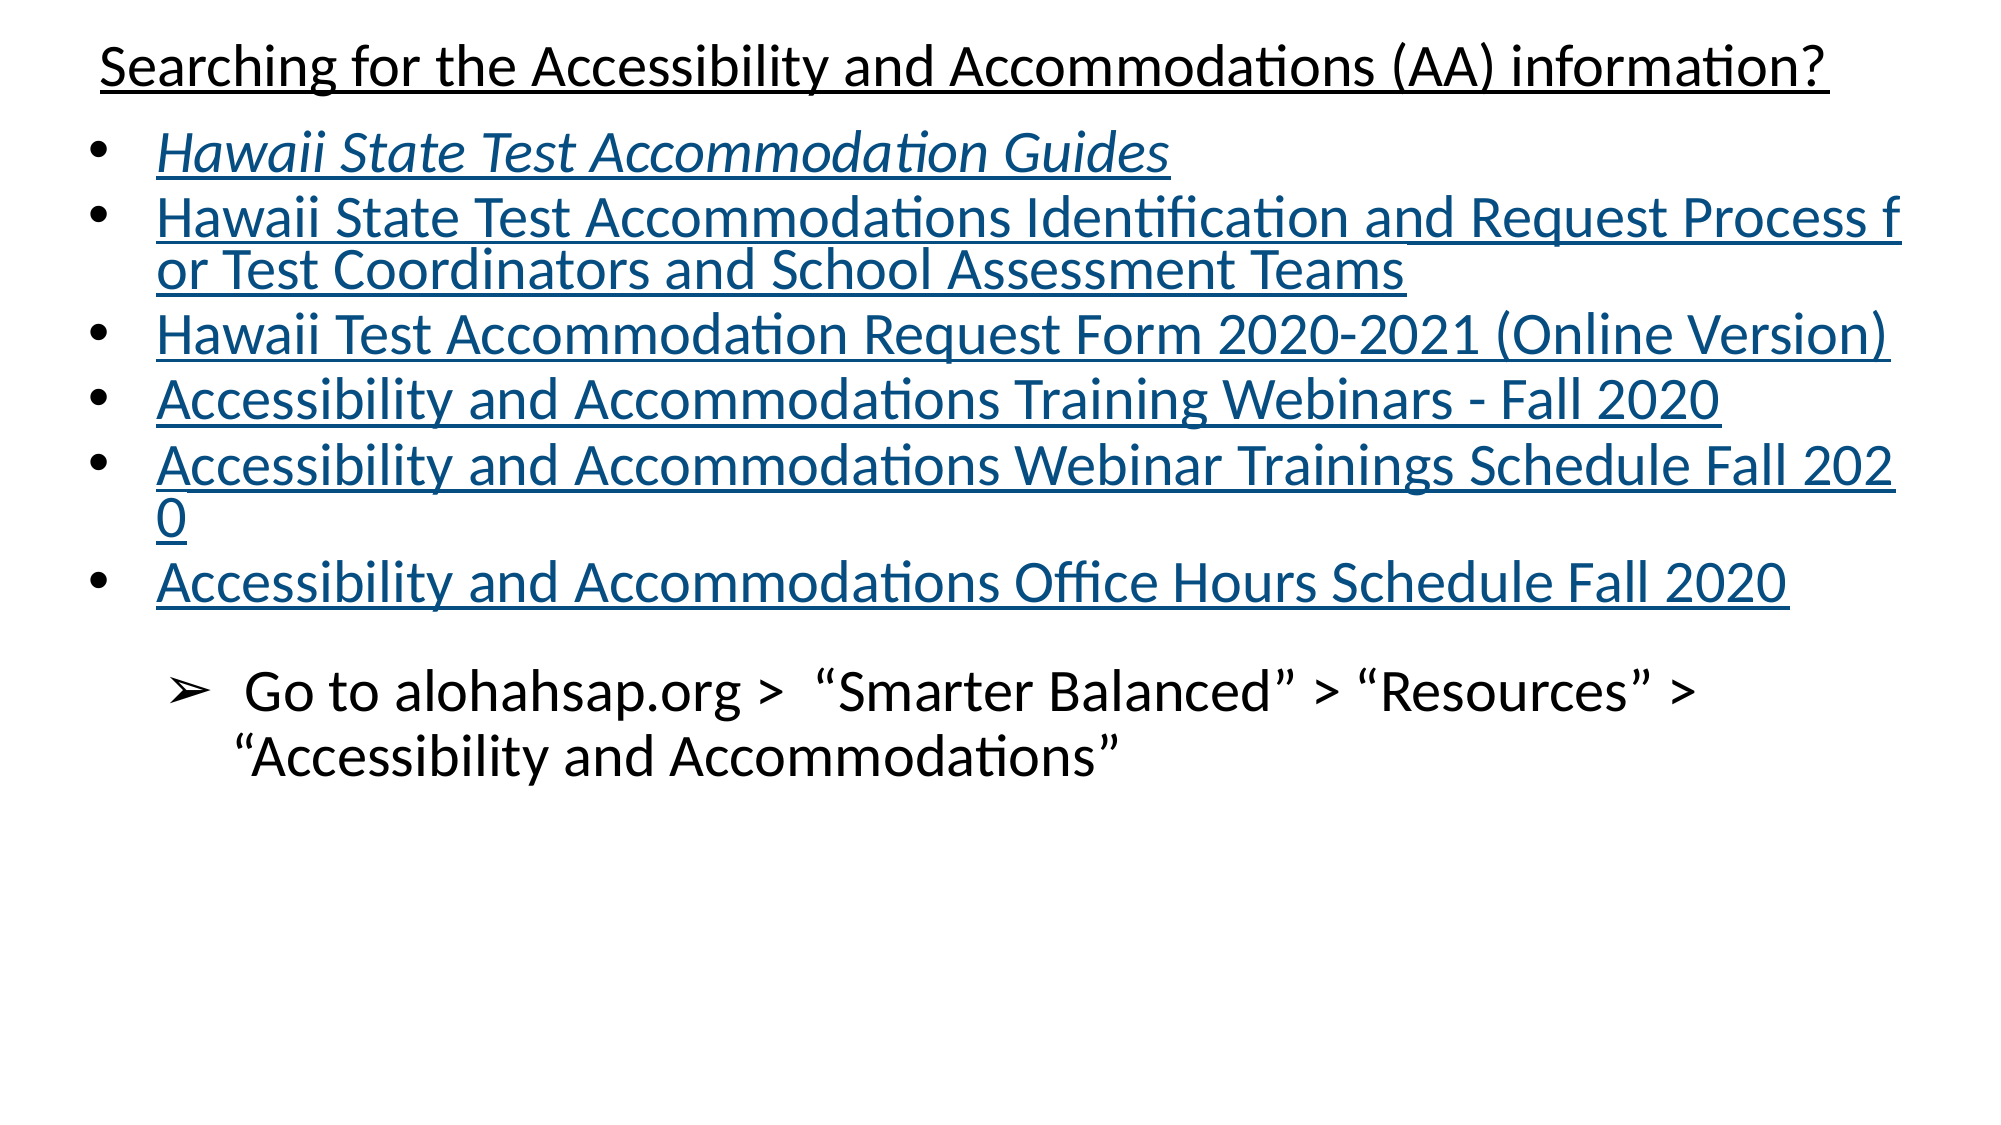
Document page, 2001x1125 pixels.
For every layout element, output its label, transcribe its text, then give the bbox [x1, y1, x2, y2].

list Searching for the Accessibility and Accommodations (AA) information? Hawaii State Test Accommodation Guides Hawaii State Test Accommodations Identification and Request Process for Test Coordinators and School Assessment Teams Hawaii Test Accommodation Request Form 2020-2021 (Online Version) Accessibility and Accommodations Training Webinars - Fall 2020 Accessibility and Accommodations Webinar Trainings Schedule Fall 2020 Accessibility and Accommodations Office Hours Schedule Fall 2020 Go to alohahsap.org > “Smarter Balanced” > “Resources” > “Accessibility and Accommodations” [65, 26, 1923, 1066]
